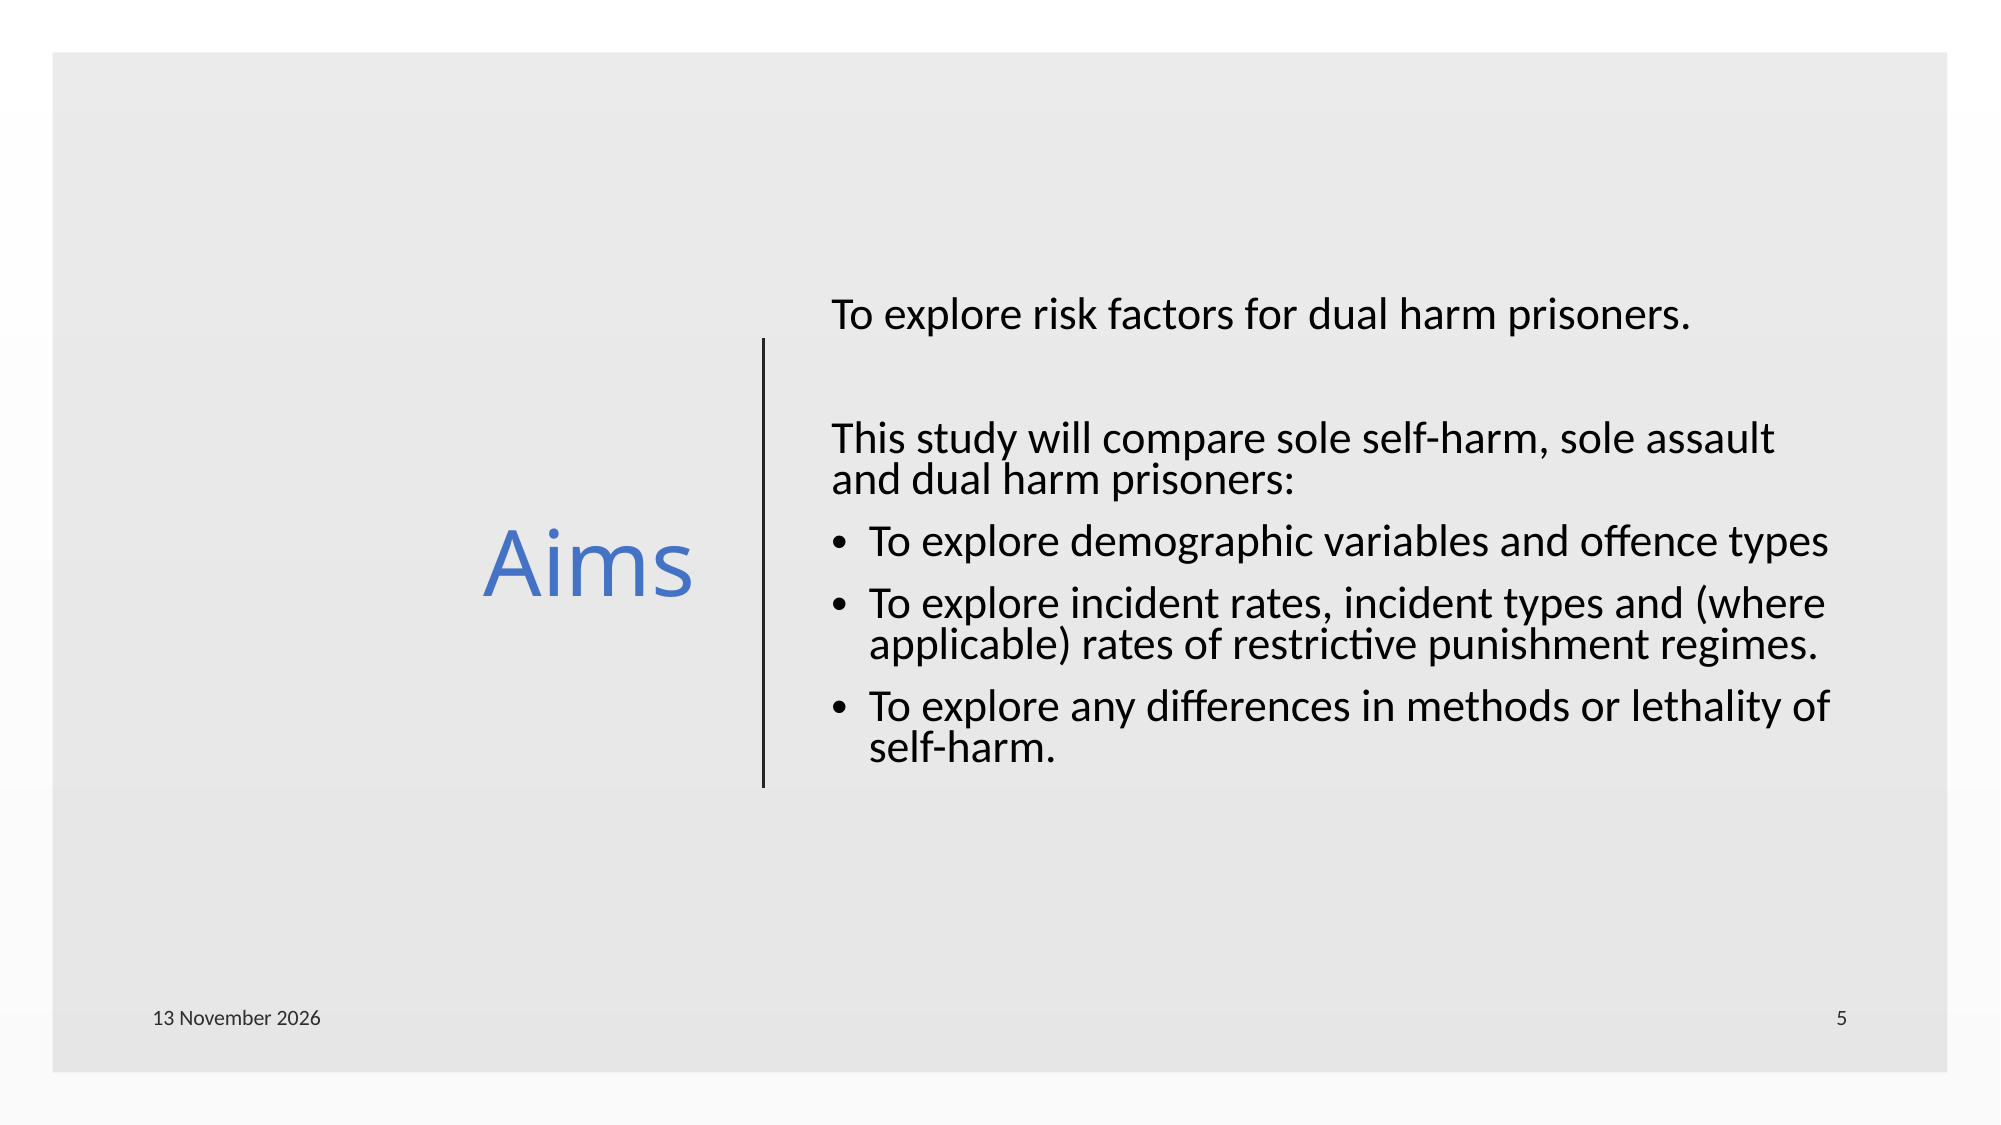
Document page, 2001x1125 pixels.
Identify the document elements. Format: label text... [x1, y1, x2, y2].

text_box [52, 51, 1948, 1073]
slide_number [137, 989, 588, 1050]
title Aims [137, 158, 711, 967]
slide_number 5 [1734, 989, 1863, 1050]
list To explore risk factors for dual harm prisoners. This study will compare sole self-harm, sole assault and dual harm prisoners: To explore demographic variables and offence types To explore incident rates, incident types and (where applicable) rates of restrictive punishment regimes. To explore any differences in methods or lethality of self-harm. [816, 158, 1863, 967]
